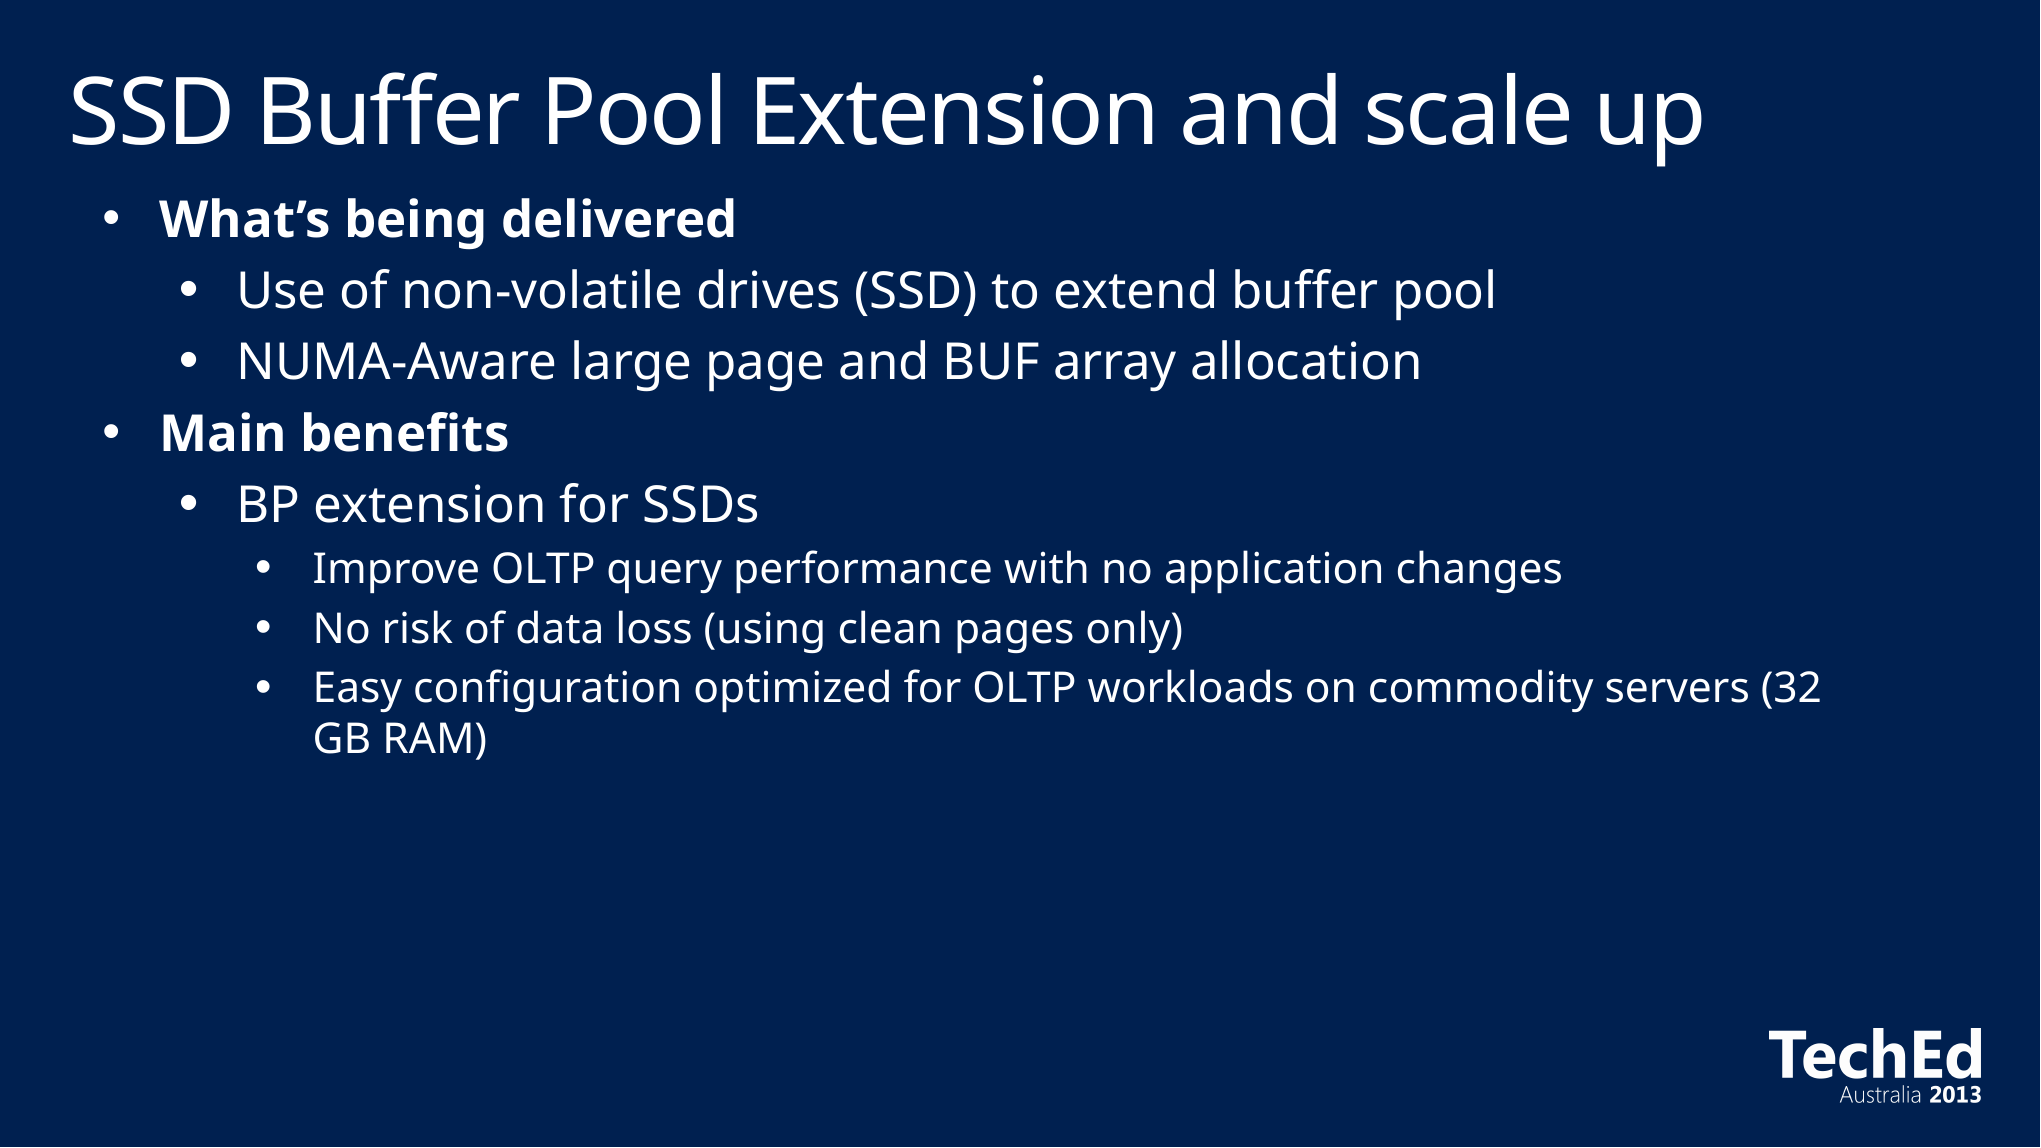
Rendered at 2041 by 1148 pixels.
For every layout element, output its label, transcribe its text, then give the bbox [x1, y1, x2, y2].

picture [1769, 1028, 1981, 1108]
text_box What’s being delivered Use of non-volatile drives (SSD) to extend buffer pool NUMA-Aware large page and BUF array allocation Main benefits BP extension for SSDs Improve OLTP query performance with no application changes No risk of data loss (using clean pages only) Easy configuration optimized for OLTP workloads on commodity servers (32 GB RAM) [86, 178, 1850, 842]
title SSD Buffer Pool Extension and scale up [45, 48, 1996, 200]
